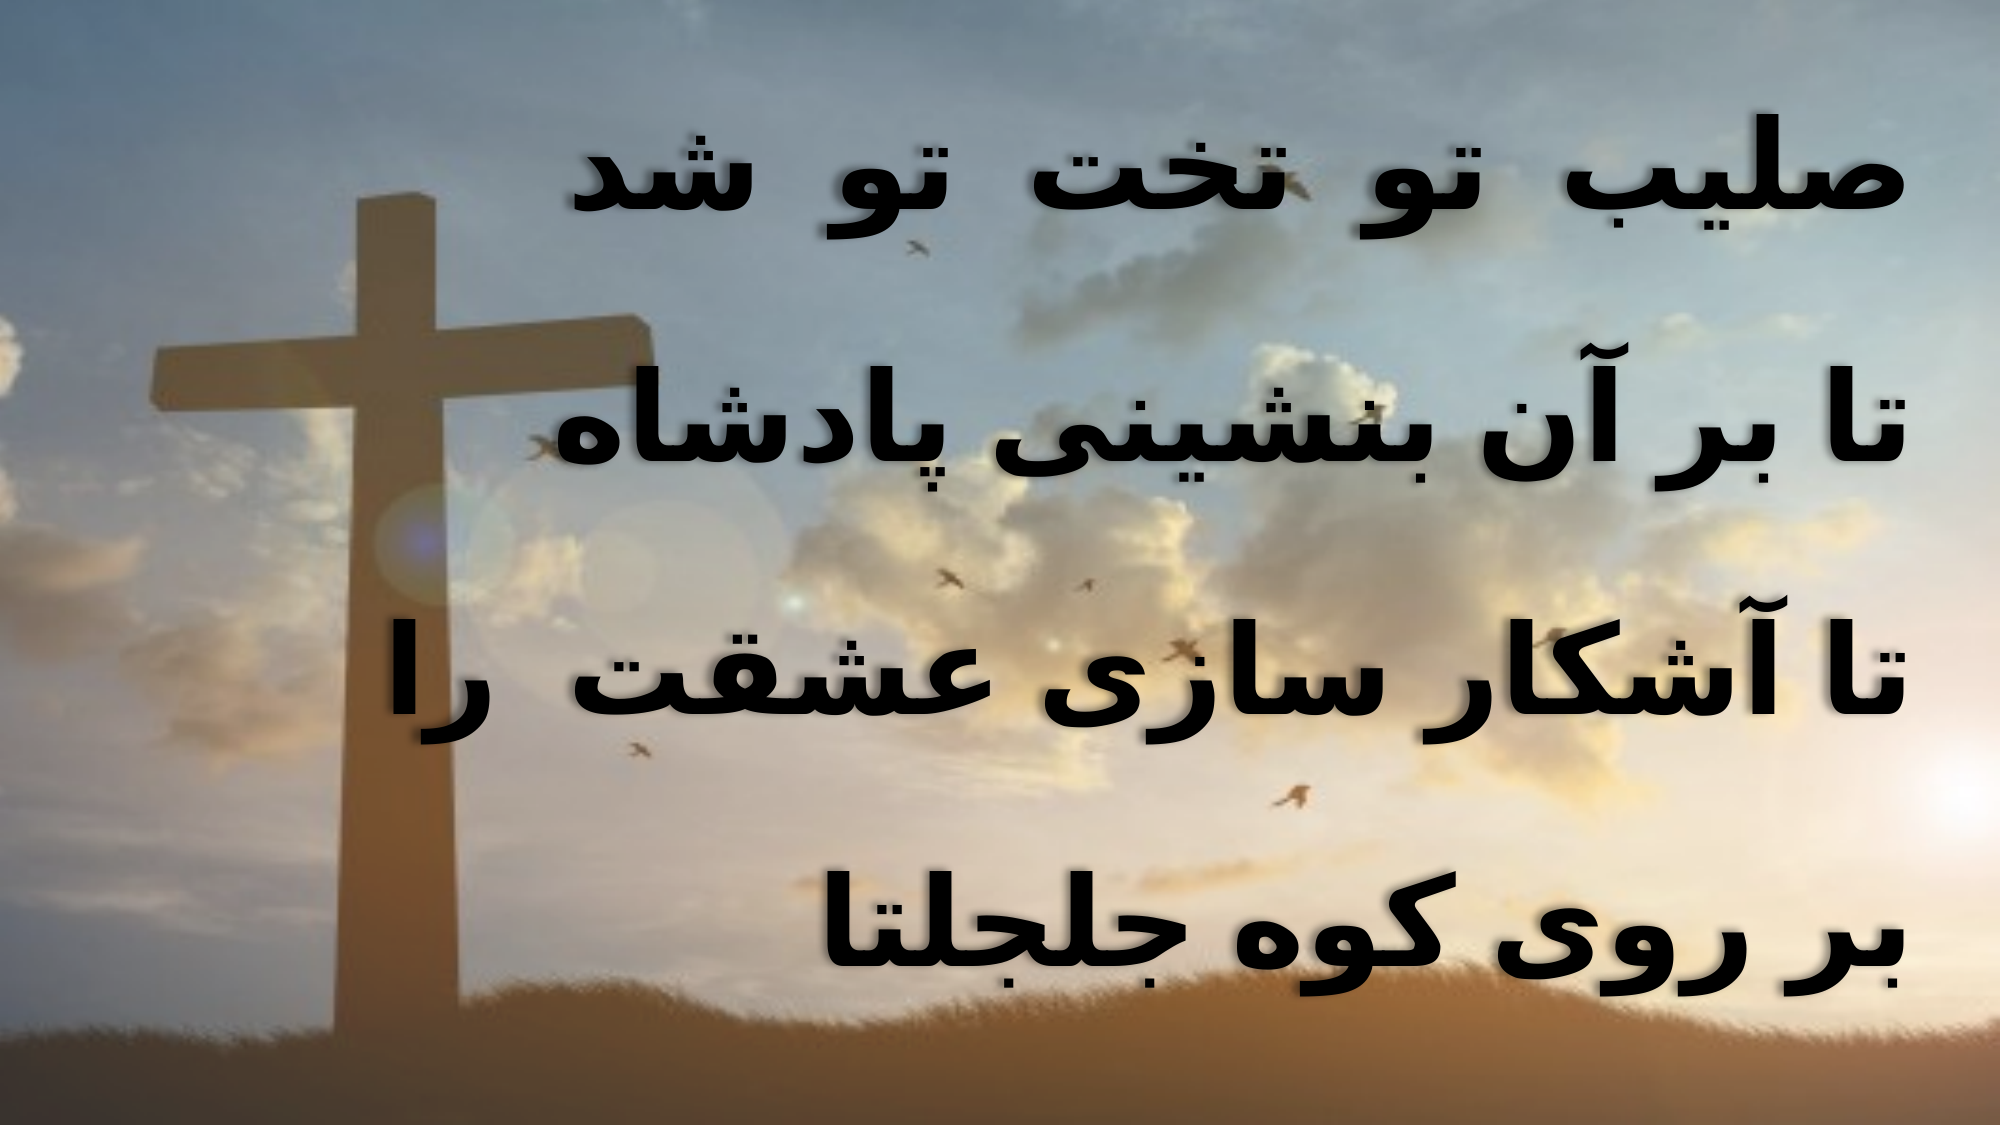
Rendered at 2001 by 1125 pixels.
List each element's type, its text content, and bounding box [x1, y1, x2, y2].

list صلیب تو تخت تو شد تا بر آن بنشینی پادشاه تا آشکار سازی عشقت را بر روی کوه جلجلتا [0, 1, 2000, 1113]
